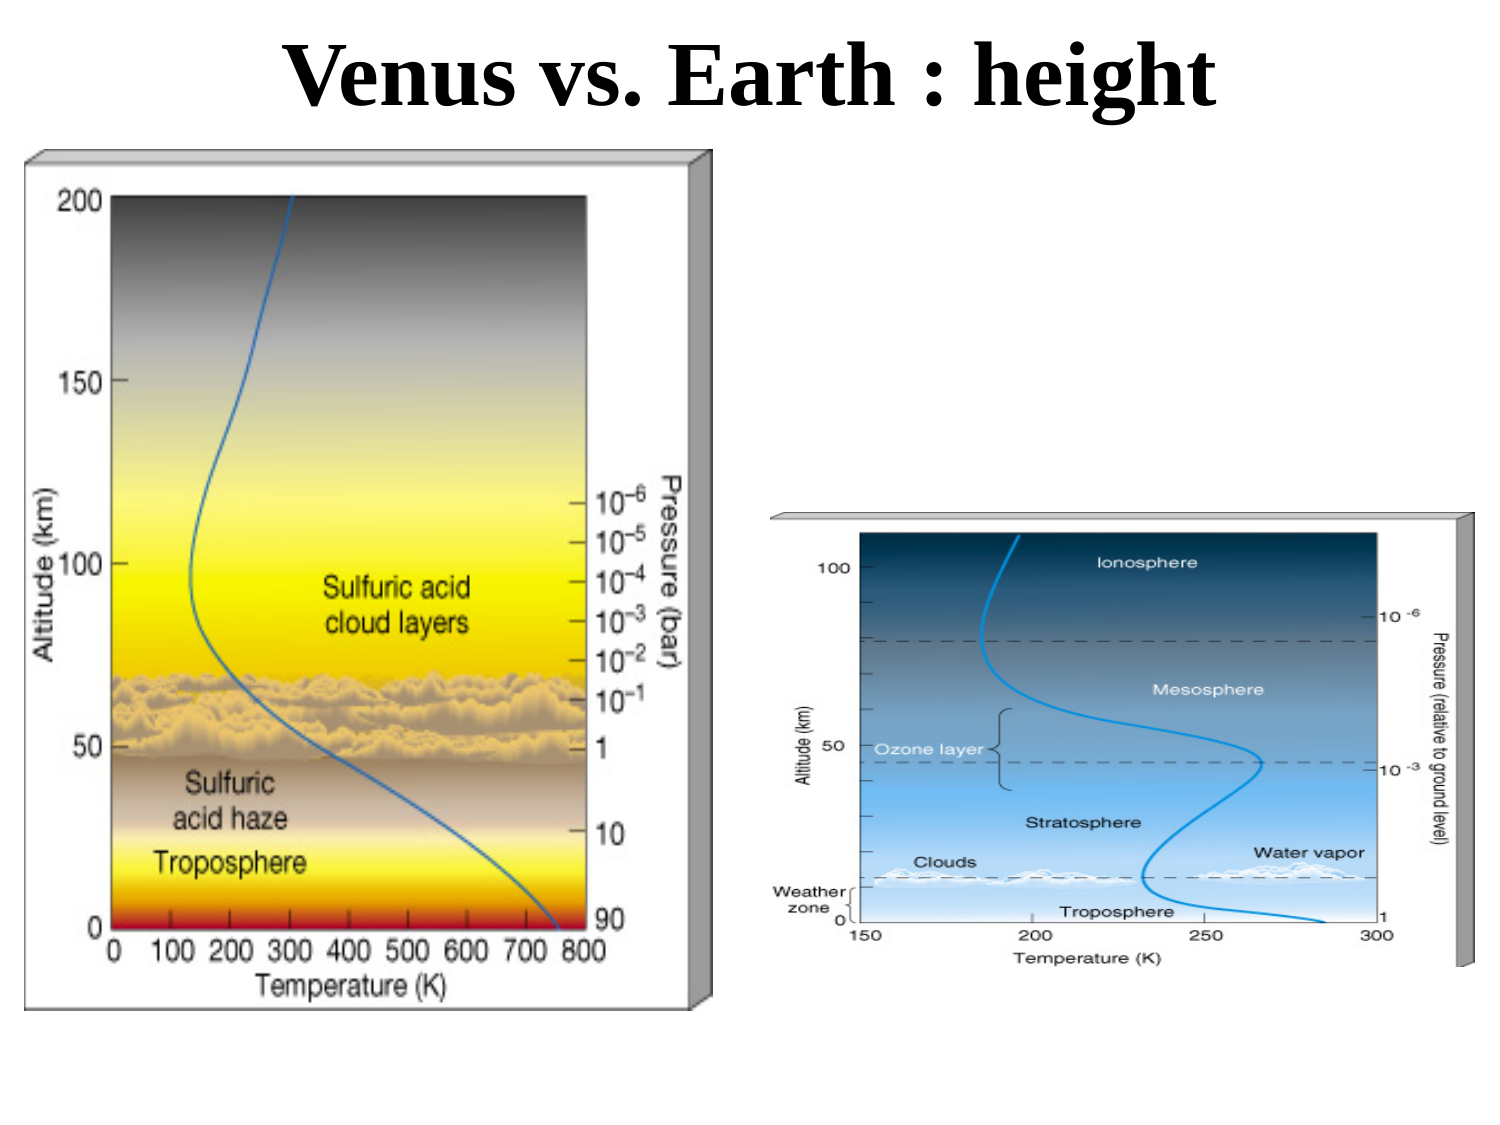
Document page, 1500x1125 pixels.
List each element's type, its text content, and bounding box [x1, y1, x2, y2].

picture [24, 149, 713, 1011]
picture [770, 512, 1476, 967]
title Venus vs. Earth : height [112, 0, 1388, 138]
